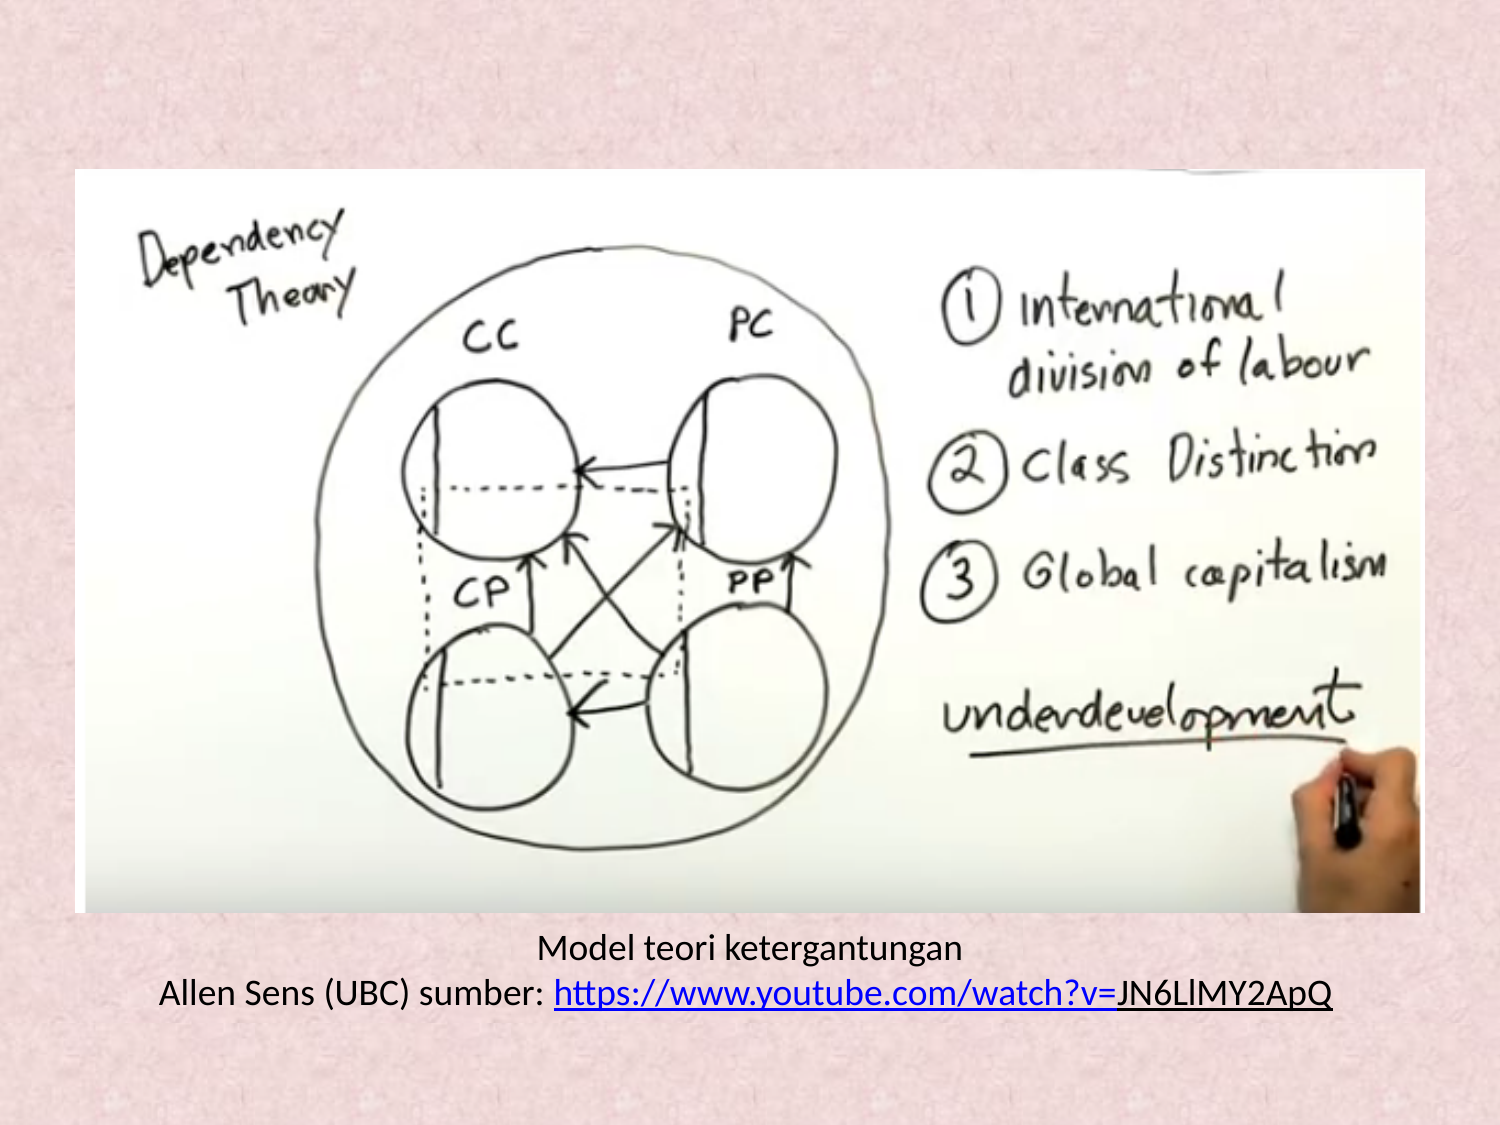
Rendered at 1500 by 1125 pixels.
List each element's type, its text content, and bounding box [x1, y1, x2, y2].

title Model teori ketergantungan Allen Sens (UBC) sumber: https://www.youtube.com/watch?v=JN6LlMY2ApQ [75, 919, 1425, 1025]
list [74, 169, 1426, 913]
